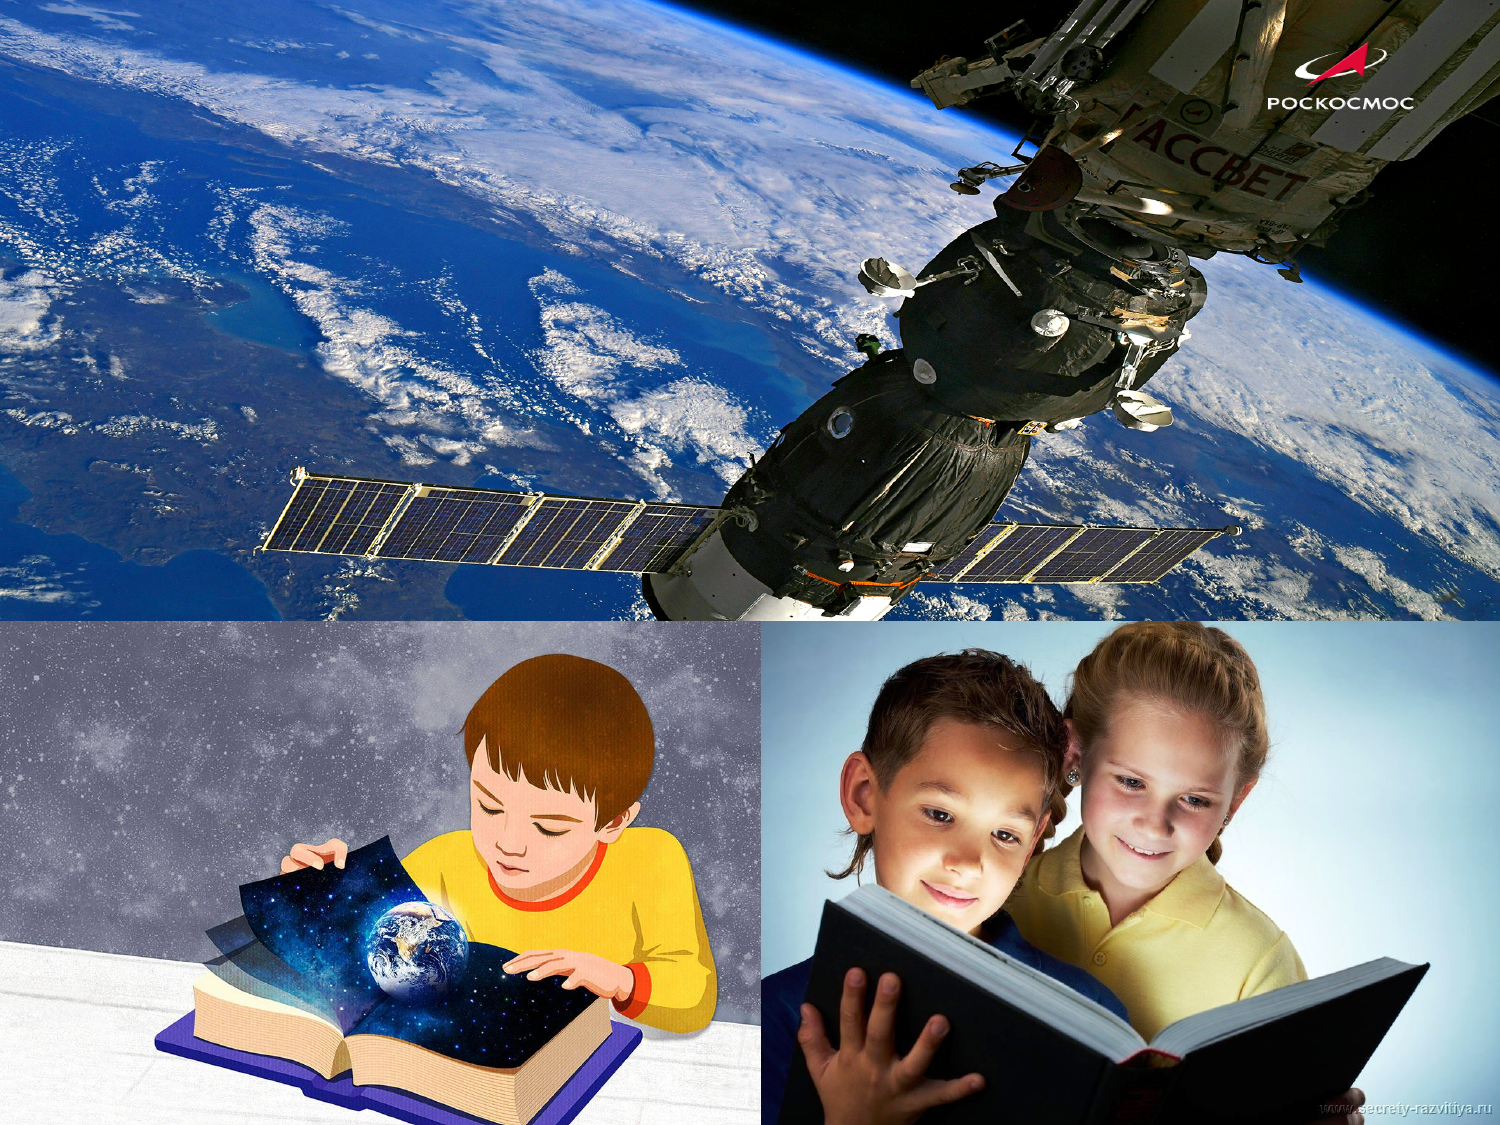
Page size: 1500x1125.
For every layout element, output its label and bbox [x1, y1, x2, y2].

list [0, 0, 1500, 620]
picture [0, 620, 1500, 1125]
